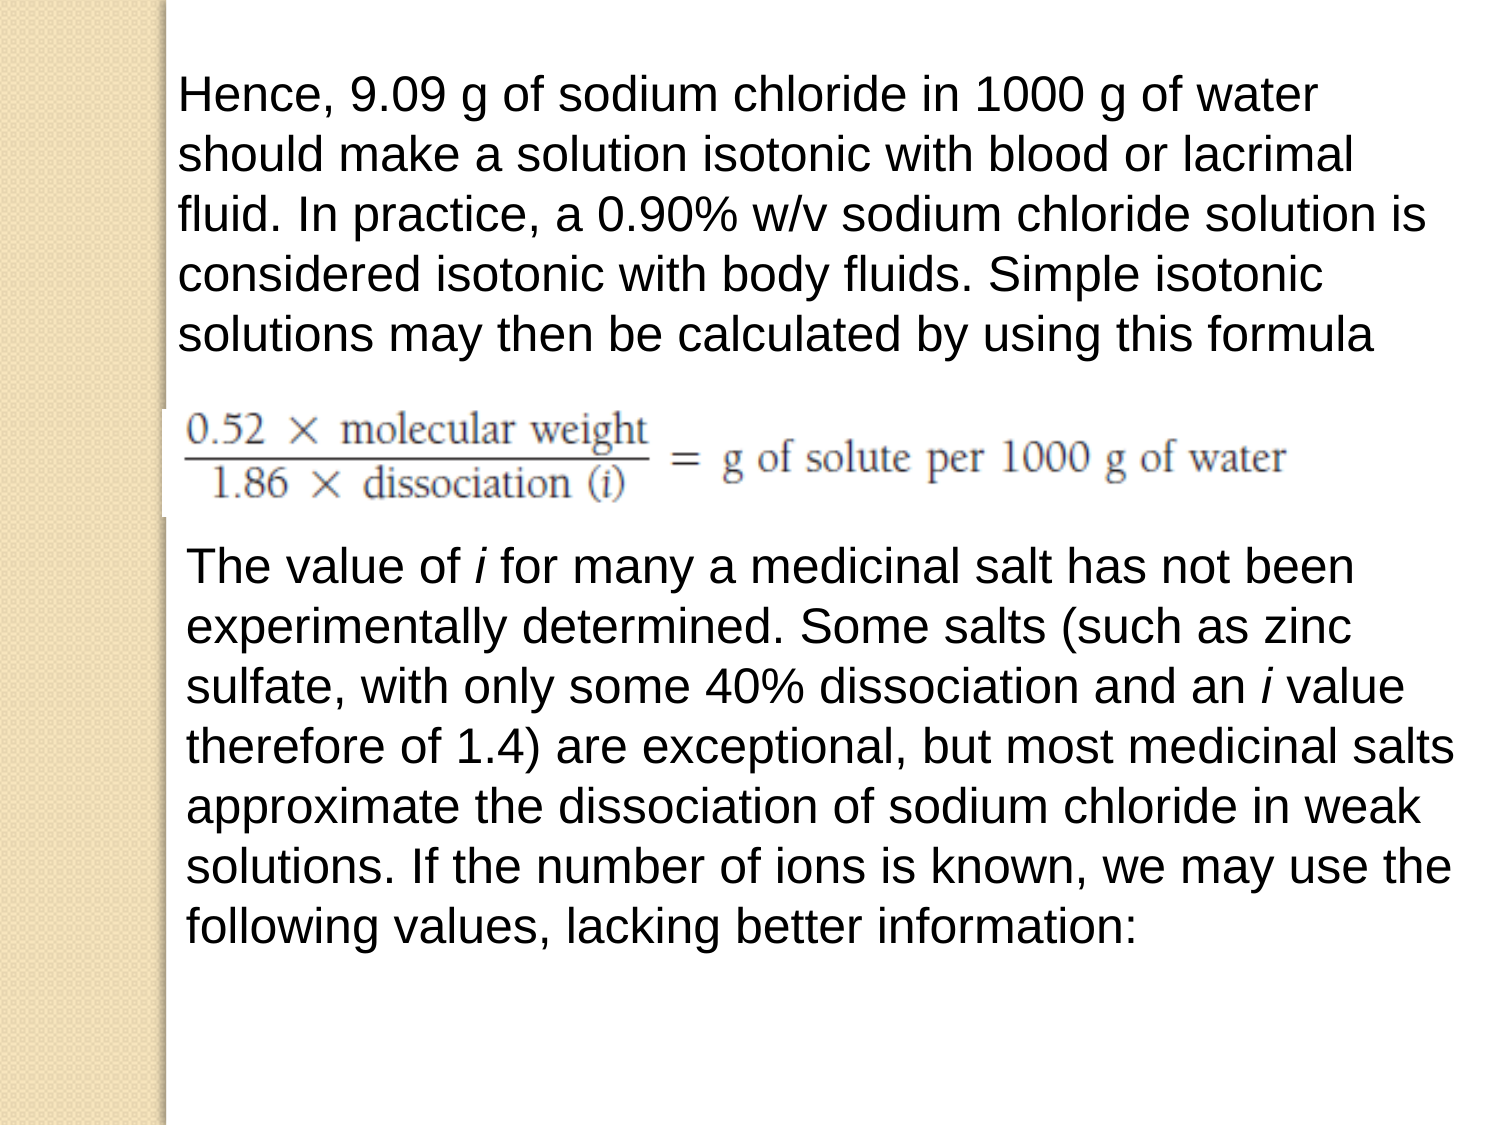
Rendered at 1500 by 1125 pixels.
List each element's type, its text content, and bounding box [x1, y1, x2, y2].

text_box The value of i for many a medicinal salt has not been experimentally determined. Some salts (such as zinc sulfate, with only some 40% dissociation and an i value therefore of 1.4) are exceptional, but most medicinal salts approximate the dissociation of sodium chloride in weak solutions. If the number of ions is known, we may use the following values, lacking better information: [171, 525, 1483, 961]
text_box Hence, 9.09 g of sodium chloride in 1000 g of water should make a solution isotonic with blood or lacrimal fluid. In practice, a 0.90% w/v sodium chloride solution is considered isotonic with body fluids. Simple isotonic solutions may then be calculated by using this formula [162, 54, 1474, 430]
picture [162, 409, 1345, 517]
